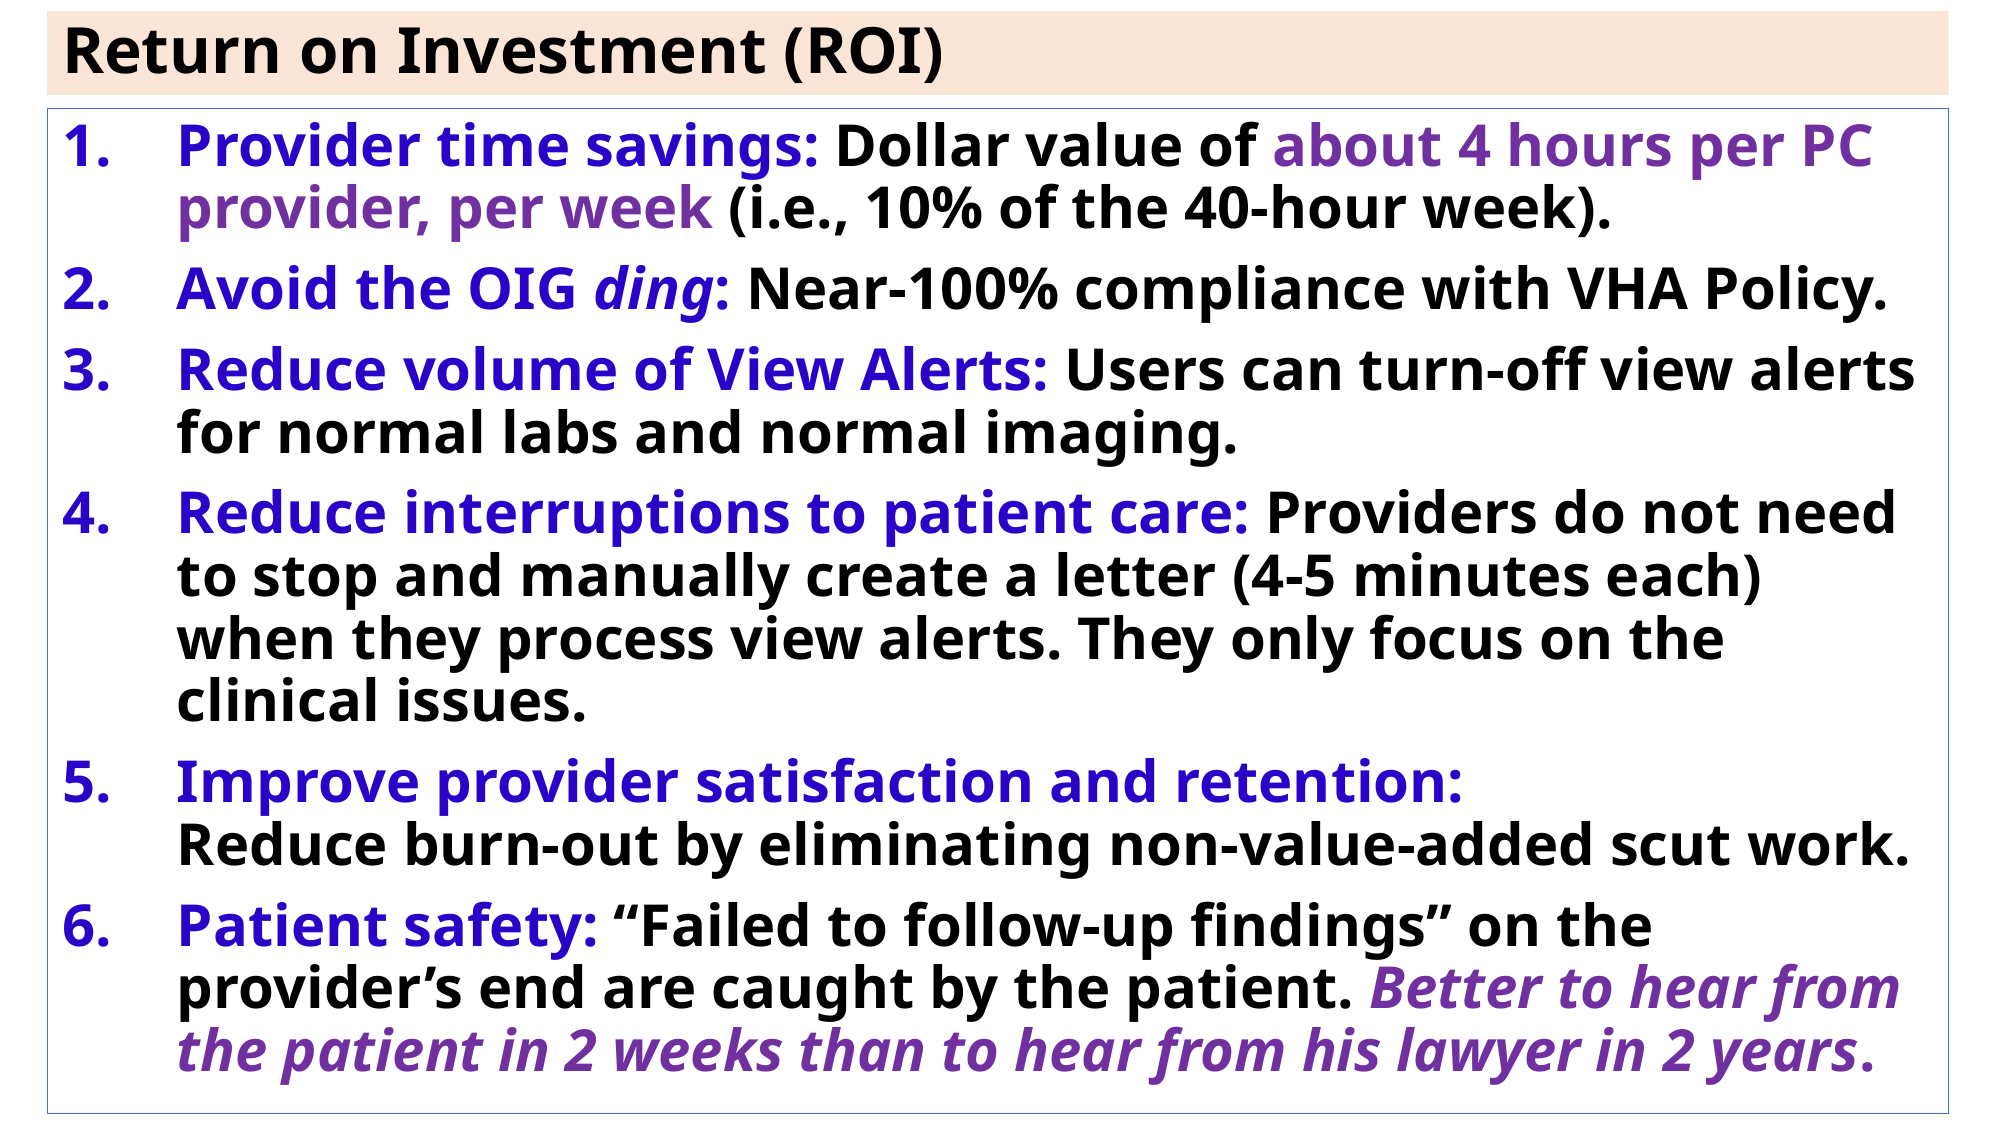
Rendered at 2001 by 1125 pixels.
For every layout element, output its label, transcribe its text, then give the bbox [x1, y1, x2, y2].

list Provider time savings: Dollar value of about 4 hours per PC provider, per week (i.e., 10% of the 40-hour week). Avoid the OIG ding: Near-100% compliance with VHA Policy. Reduce volume of View Alerts: Users can turn-off view alerts for normal labs and normal imaging. Reduce interruptions to patient care: Providers do not need to stop and manually create a letter (4-5 minutes each) when they process view alerts. They only focus on the clinical issues. Improve provider satisfaction and retention: Reduce burn-out by eliminating non-value-added scut work. Patient safety: “Failed to follow-up findings” on the provider’s end are caught by the patient. Better to hear from the patient in 2 weeks than to hear from his lawyer in 2 years. [47, 108, 1949, 1114]
title Return on Investment (ROI) [47, 11, 1949, 96]
